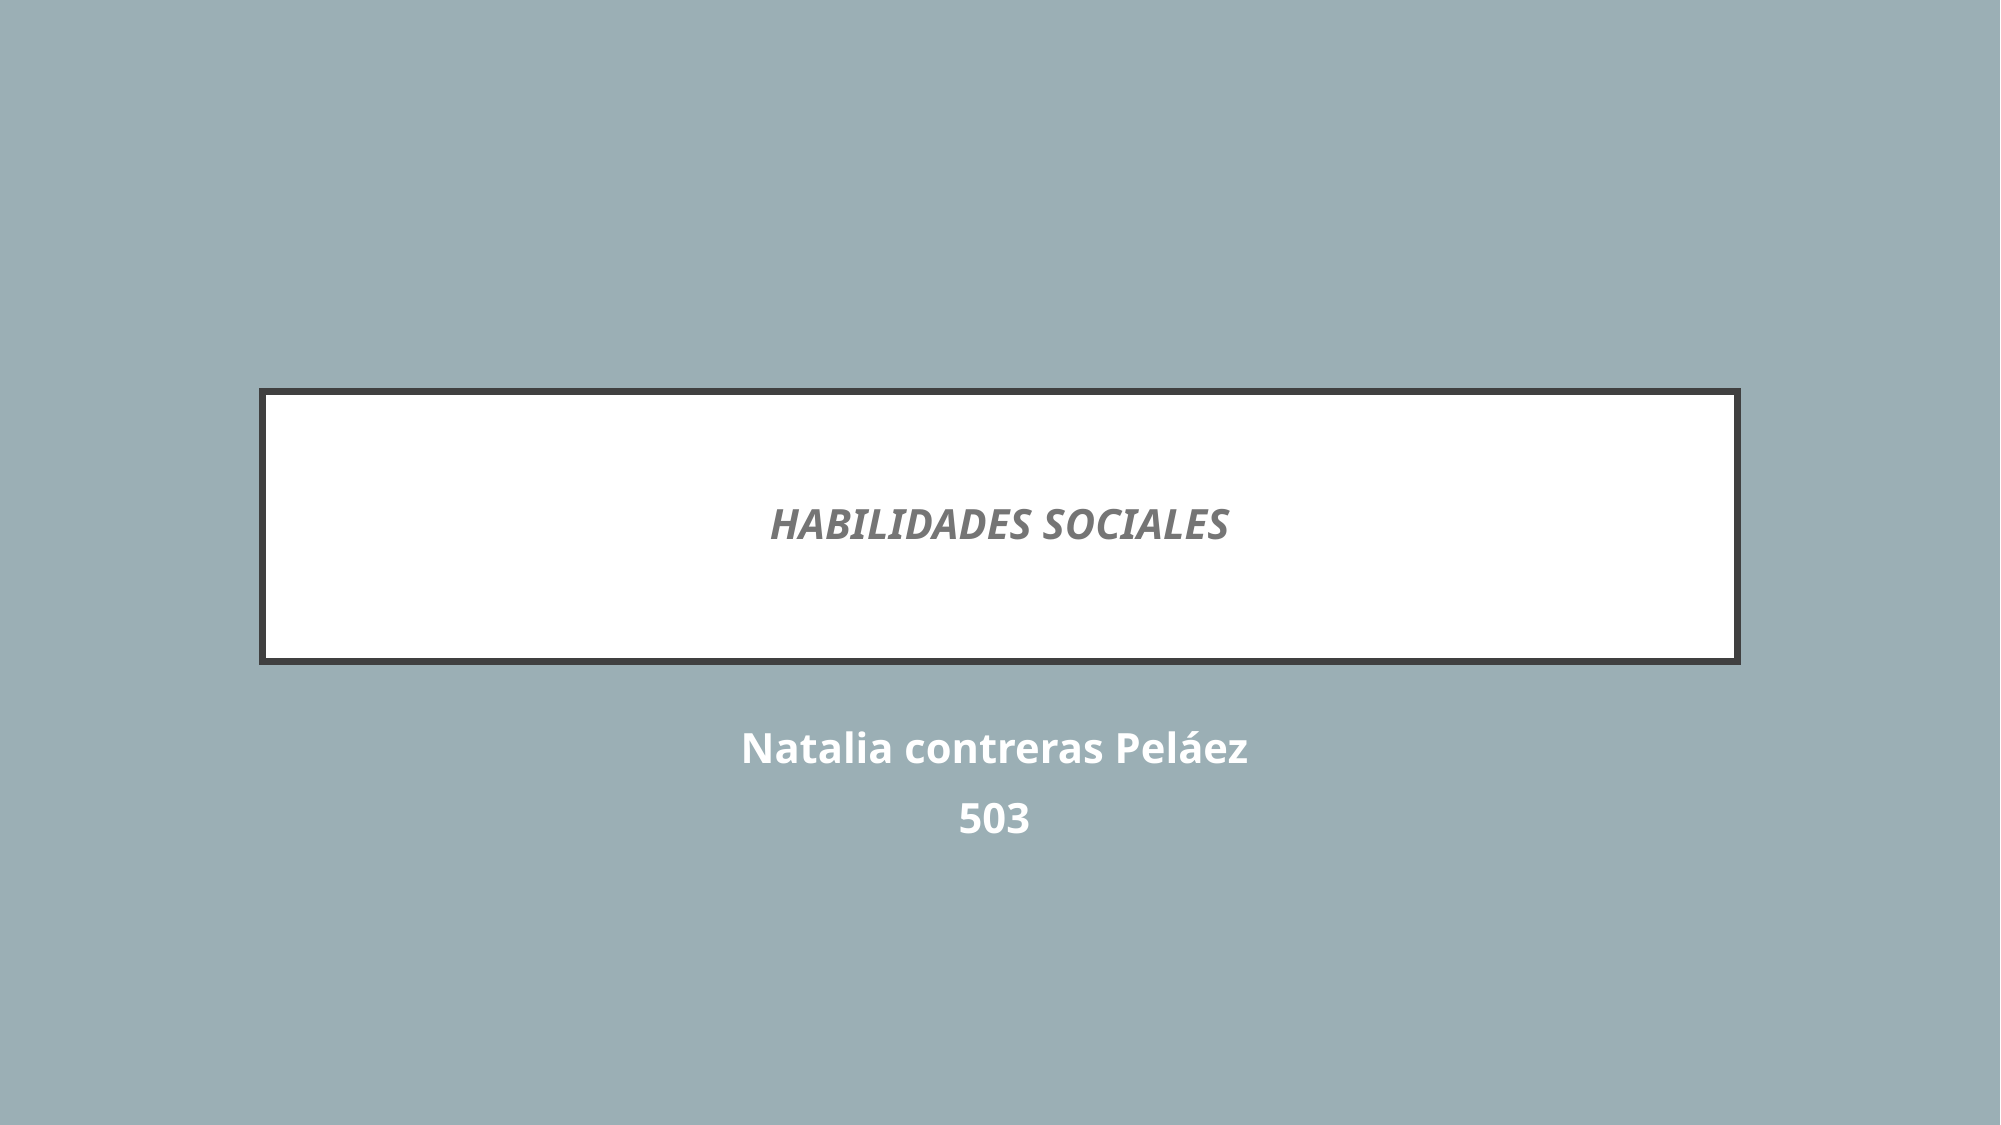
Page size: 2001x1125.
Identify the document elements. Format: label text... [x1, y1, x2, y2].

title habilidades sociales [259, 388, 1741, 665]
subtitle Natalia contreras Peláez 503 [442, 713, 1558, 918]
